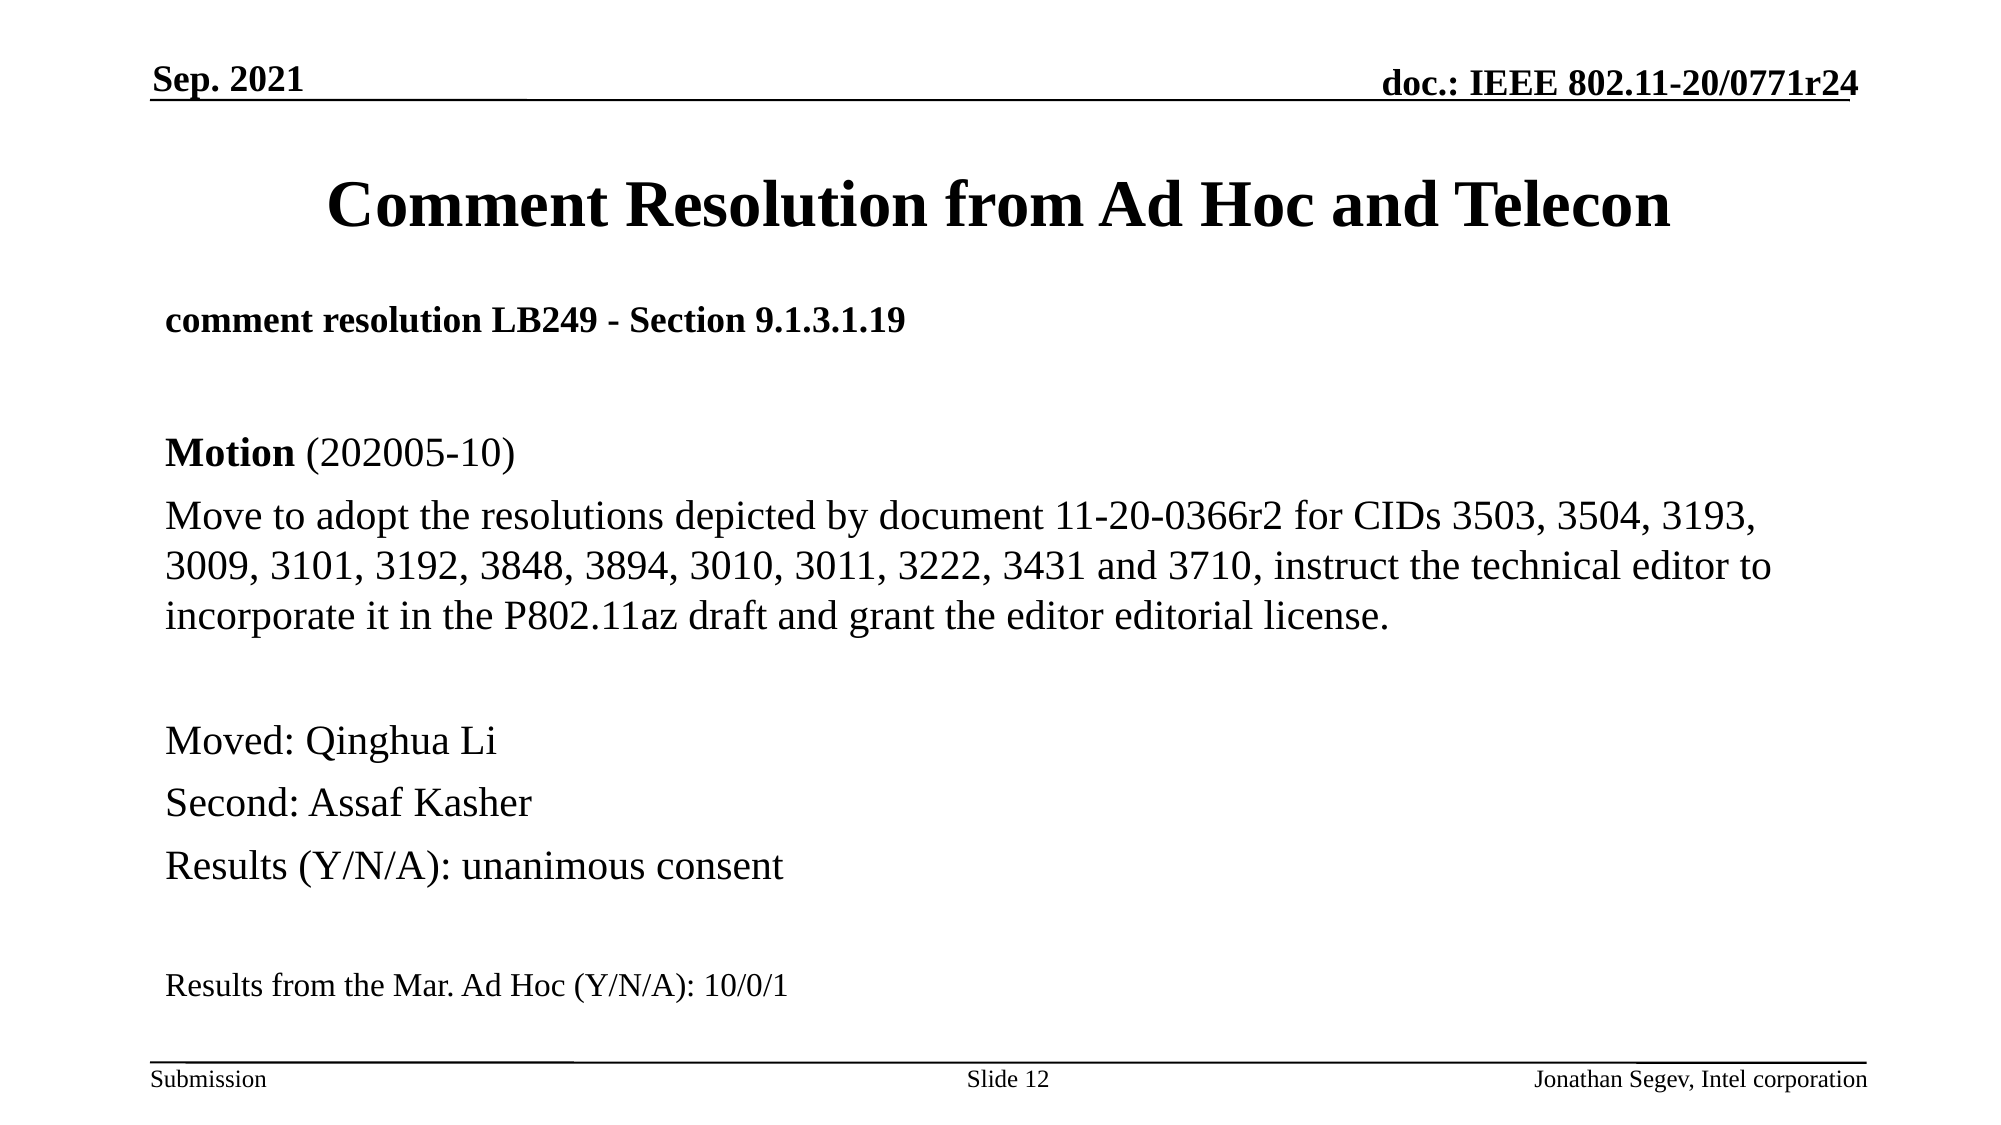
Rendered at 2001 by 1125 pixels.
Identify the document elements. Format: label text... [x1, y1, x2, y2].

list comment resolution LB249 - Section 9.1.3.1.19 Motion (202005-10) Move to adopt the resolutions depicted by document 11-20-0366r2 for CIDs 3503, 3504, 3193, 3009, 3101, 3192, 3848, 3894, 3010, 3011, 3222, 3431 and 3710, instruct the technical editor to incorporate it in the P802.11az draft and grant the editor editorial license. Moved: Qinghua Li Second: Assaf Kasher Results (Y/N/A): unanimous consent Results from the Mar. Ad Hoc (Y/N/A): 10/0/1 [149, 286, 1850, 1000]
slide_number Slide 12 [950, 1061, 1067, 1123]
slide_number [152, 54, 563, 100]
title Comment Resolution from Ad Hoc and Telecon [149, 112, 1850, 286]
footer Jonathan Segev, Intel corporation [1171, 1061, 1869, 1093]
